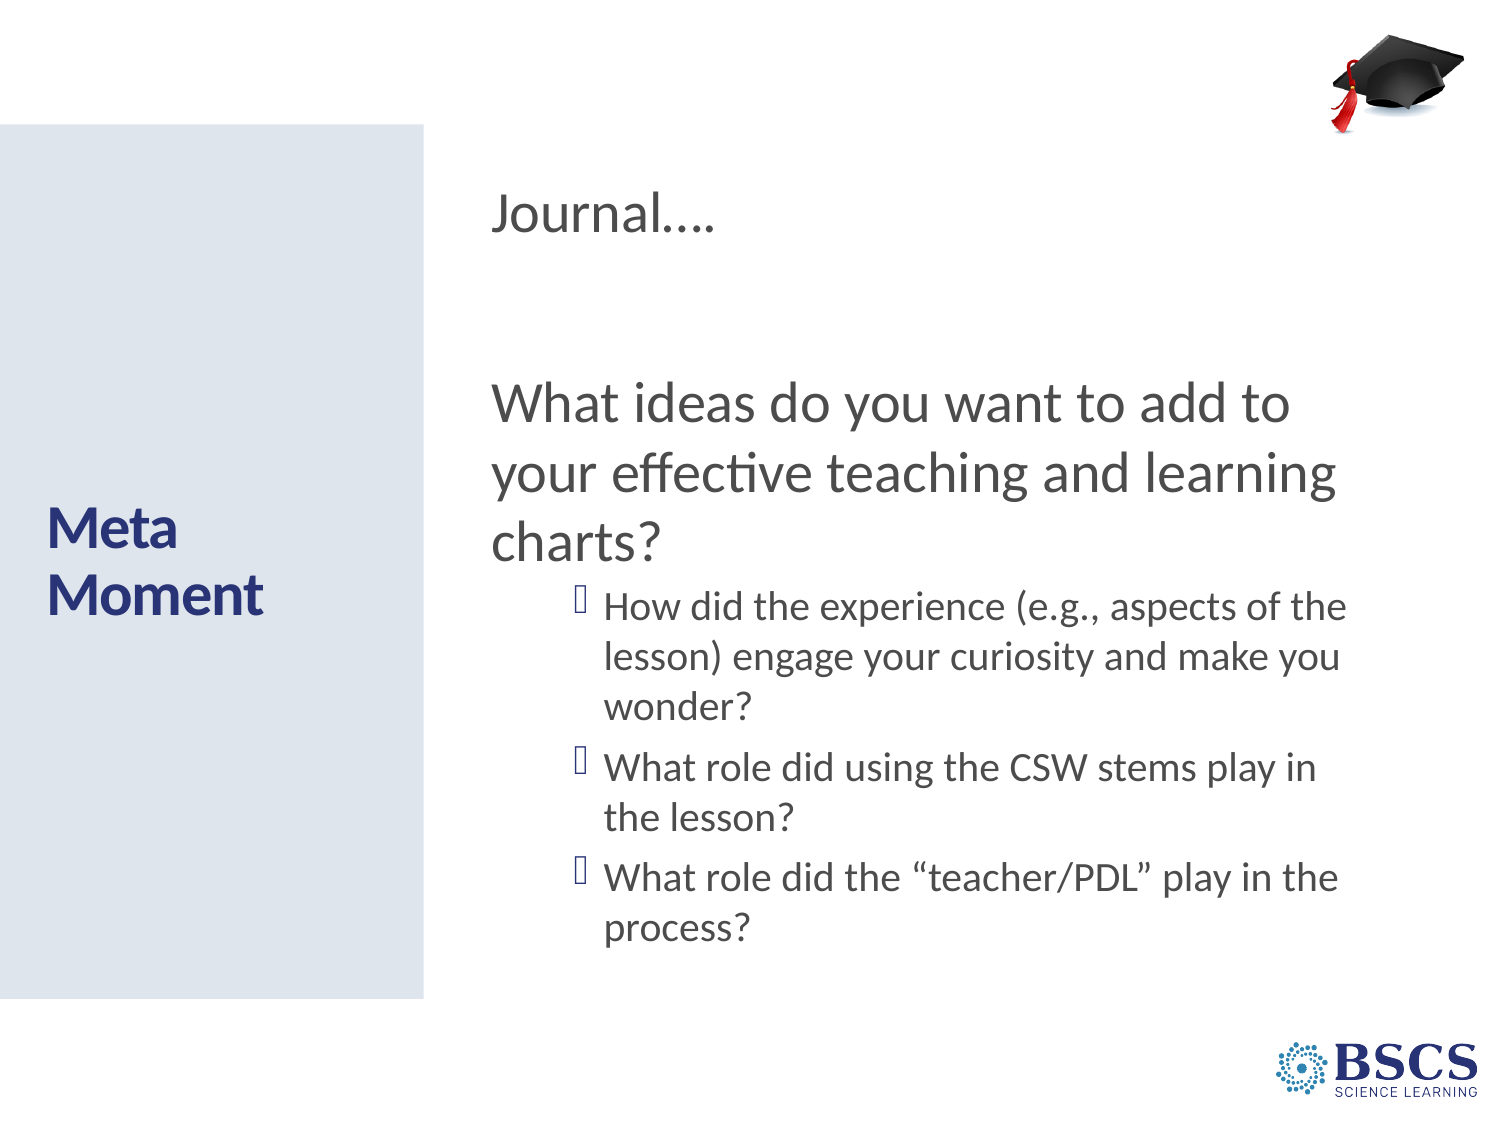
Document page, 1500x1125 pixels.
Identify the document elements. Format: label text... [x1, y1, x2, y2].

title Meta Moment [31, 184, 394, 940]
list Journal…. What ideas do you want to add to your effective teaching and learning charts? How did the experience (e.g., aspects of the lesson) engage your curiosity and make you wonder? What role did using the CSW stems play in the lesson? What role did the “teacher/PDL” play in the process? [476, 141, 1376, 982]
picture [1275, 1041, 1478, 1098]
picture [1327, 16, 1467, 155]
